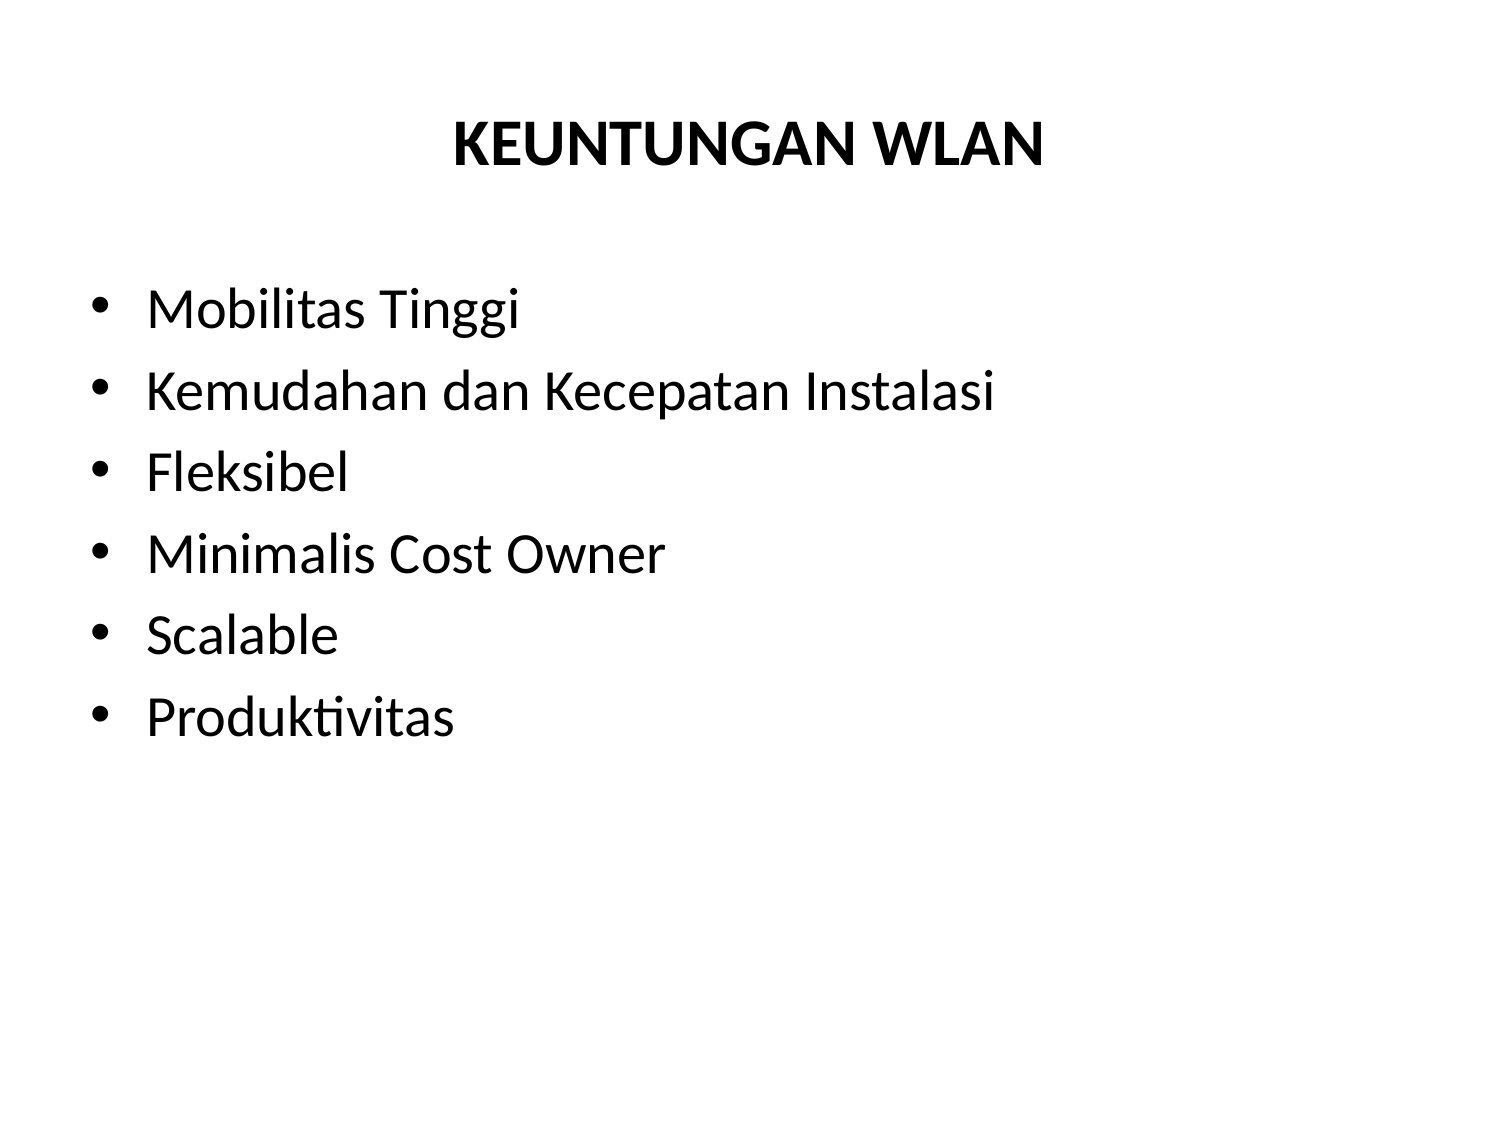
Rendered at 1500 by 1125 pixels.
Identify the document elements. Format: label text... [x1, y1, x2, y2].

title KEUNTUNGAN WLAN [75, 45, 1425, 233]
list Mobilitas Tinggi Kemudahan dan Kecepatan Instalasi Fleksibel Minimalis Cost Owner Scalable Produktivitas [75, 262, 1425, 1005]
